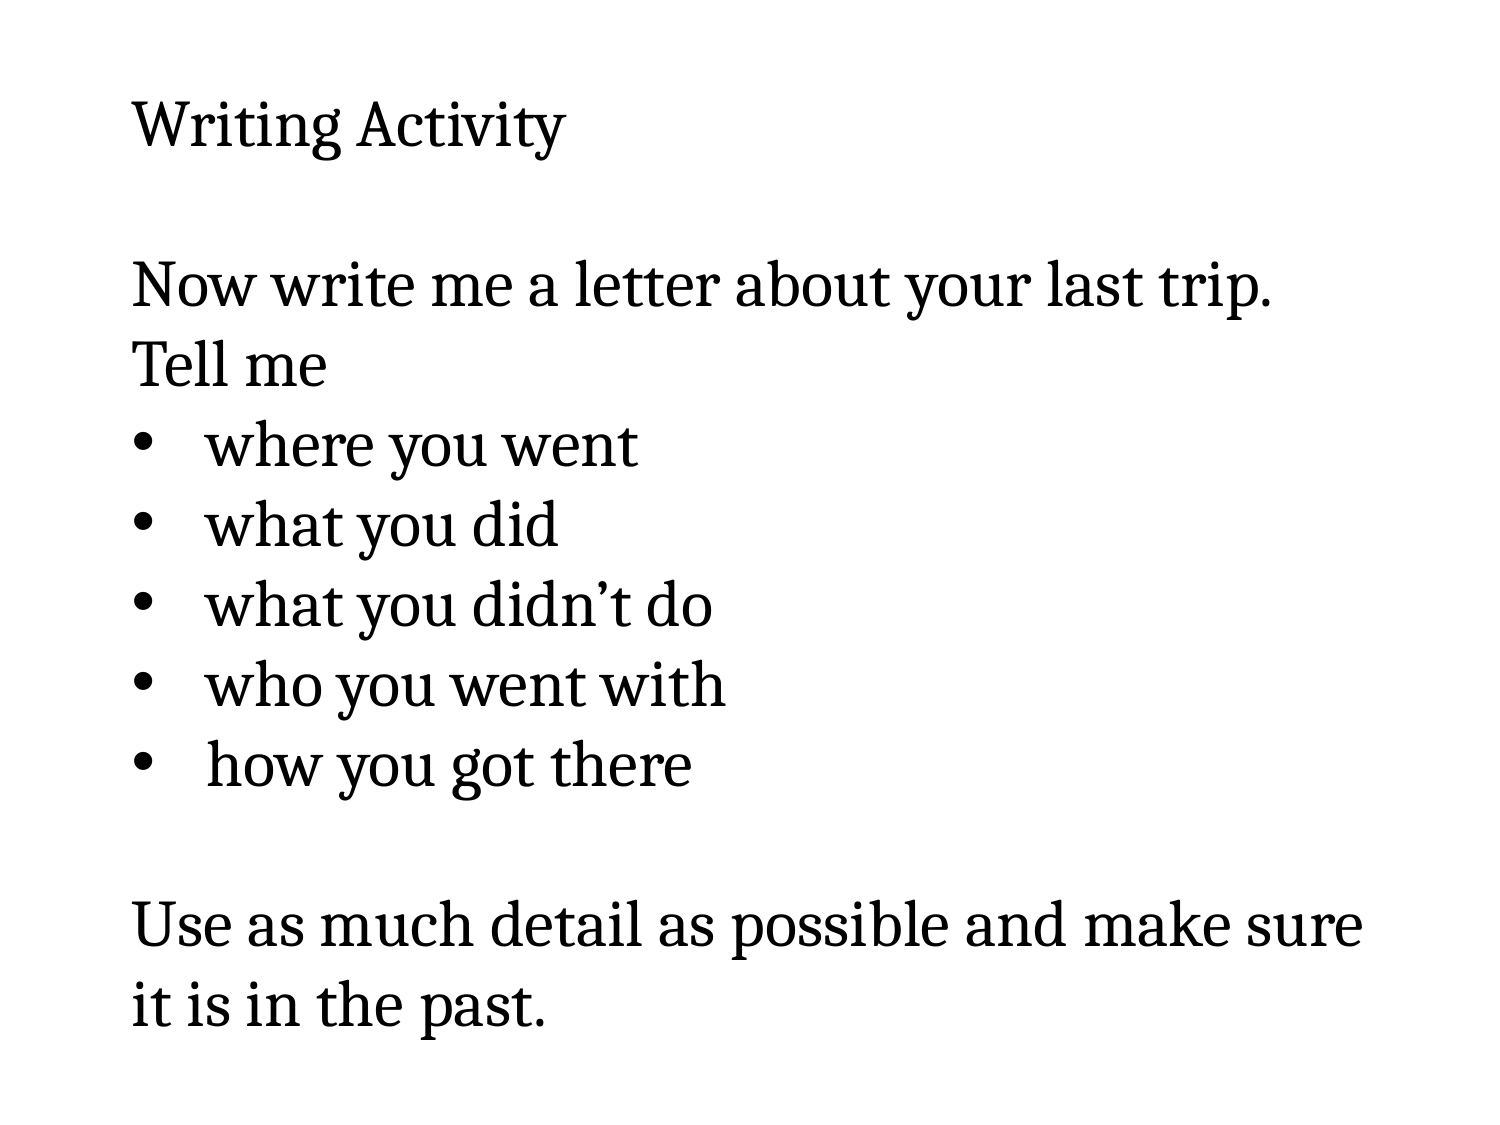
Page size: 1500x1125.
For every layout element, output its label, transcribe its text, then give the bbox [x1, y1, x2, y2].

text_box Writing Activity Now write me a letter about your last trip. Tell me where you went what you did what you didn’t do who you went with how you got there Use as much detail as possible and make sure it is in the past. [116, 72, 1396, 1048]
